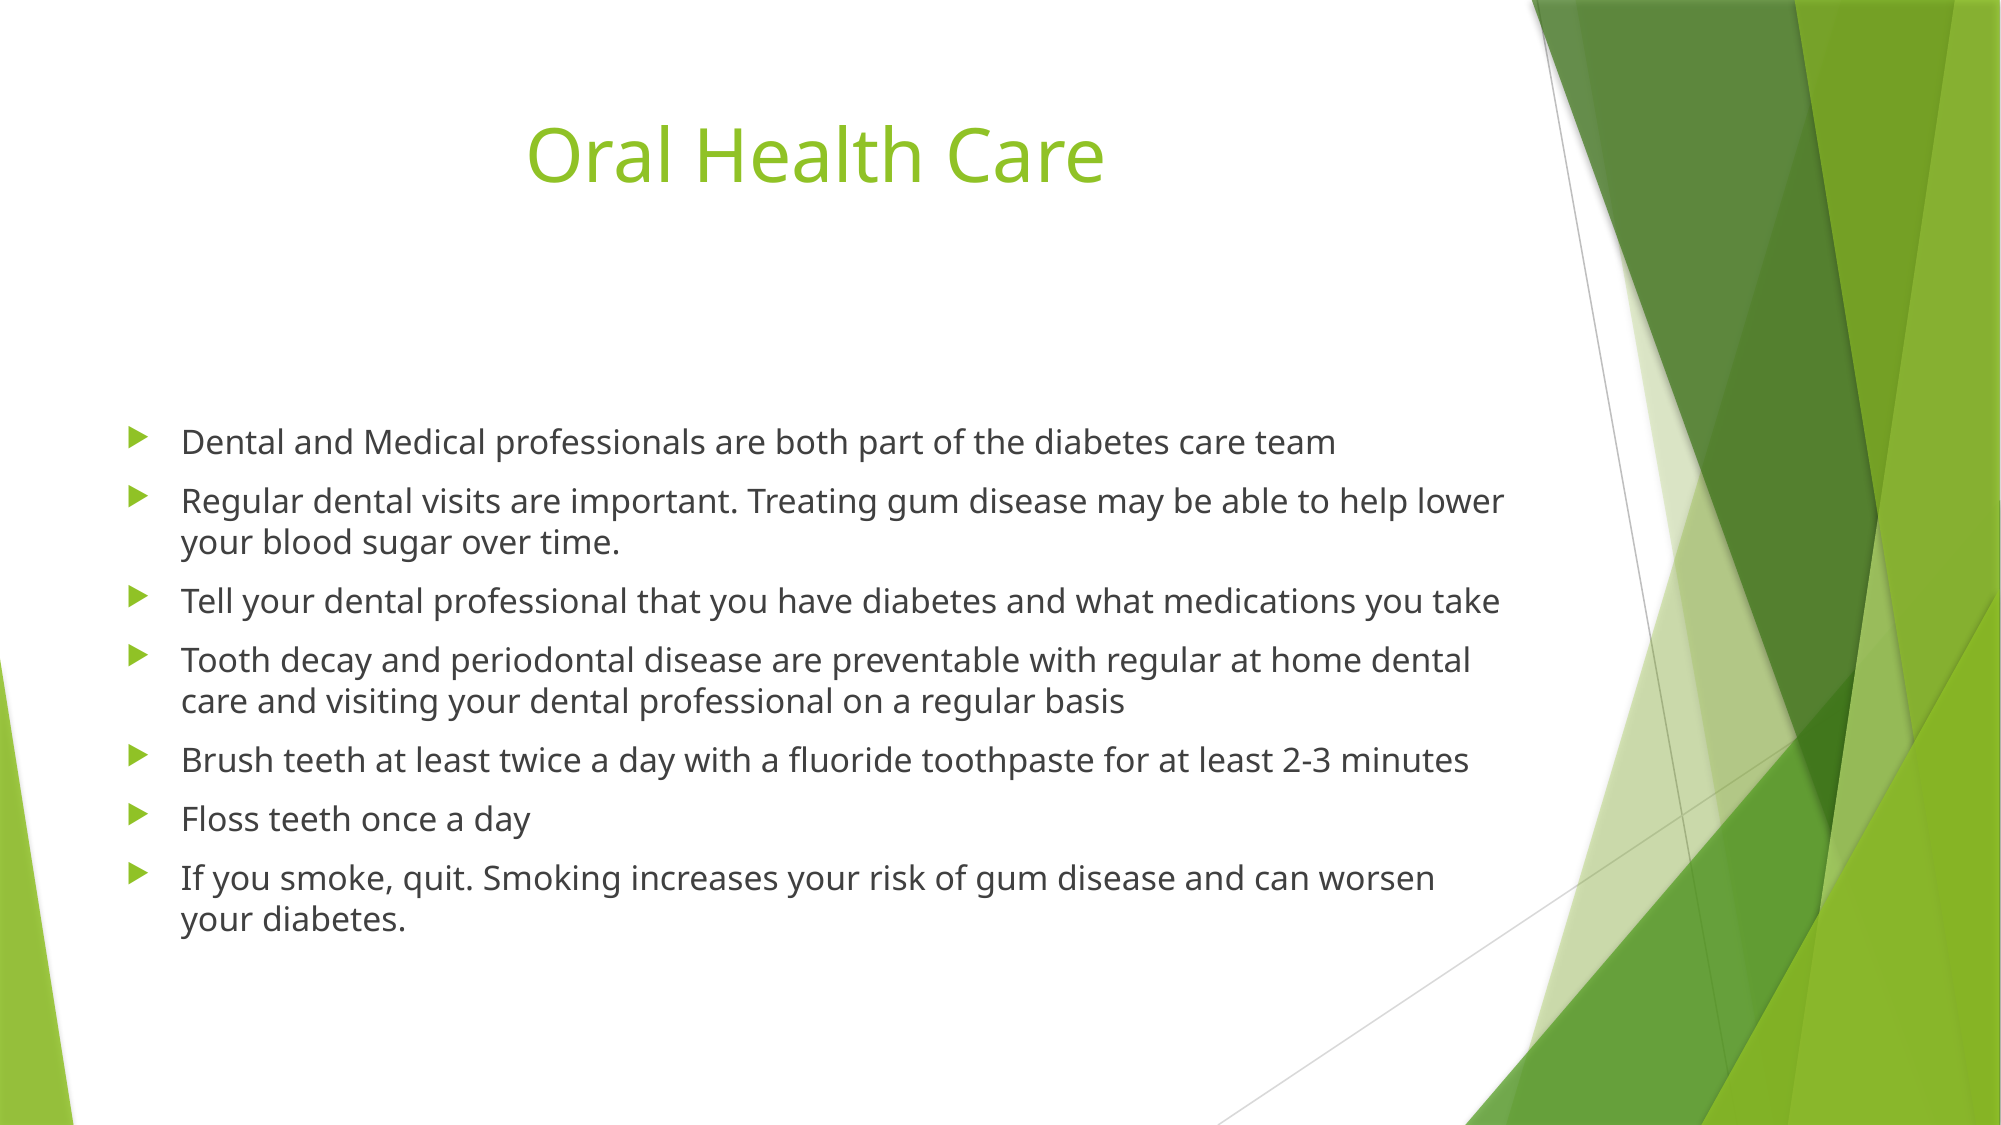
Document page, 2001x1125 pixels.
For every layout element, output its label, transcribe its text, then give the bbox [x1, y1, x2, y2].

list Dental and Medical professionals are both part of the diabetes care team Regular dental visits are important. Treating gum disease may be able to help lower your blood sugar over time. Tell your dental professional that you have diabetes and what medications you take Tooth decay and periodontal disease are preventable with regular at home dental care and visiting your dental professional on a regular basis Brush teeth at least twice a day with a fluoride toothpaste for at least 2-3 minutes Floss teeth once a day If you smoke, quit. Smoking increases your risk of gum disease and can worsen your diabetes. [111, 354, 1522, 992]
title Oral Health Care [111, 99, 1522, 317]
